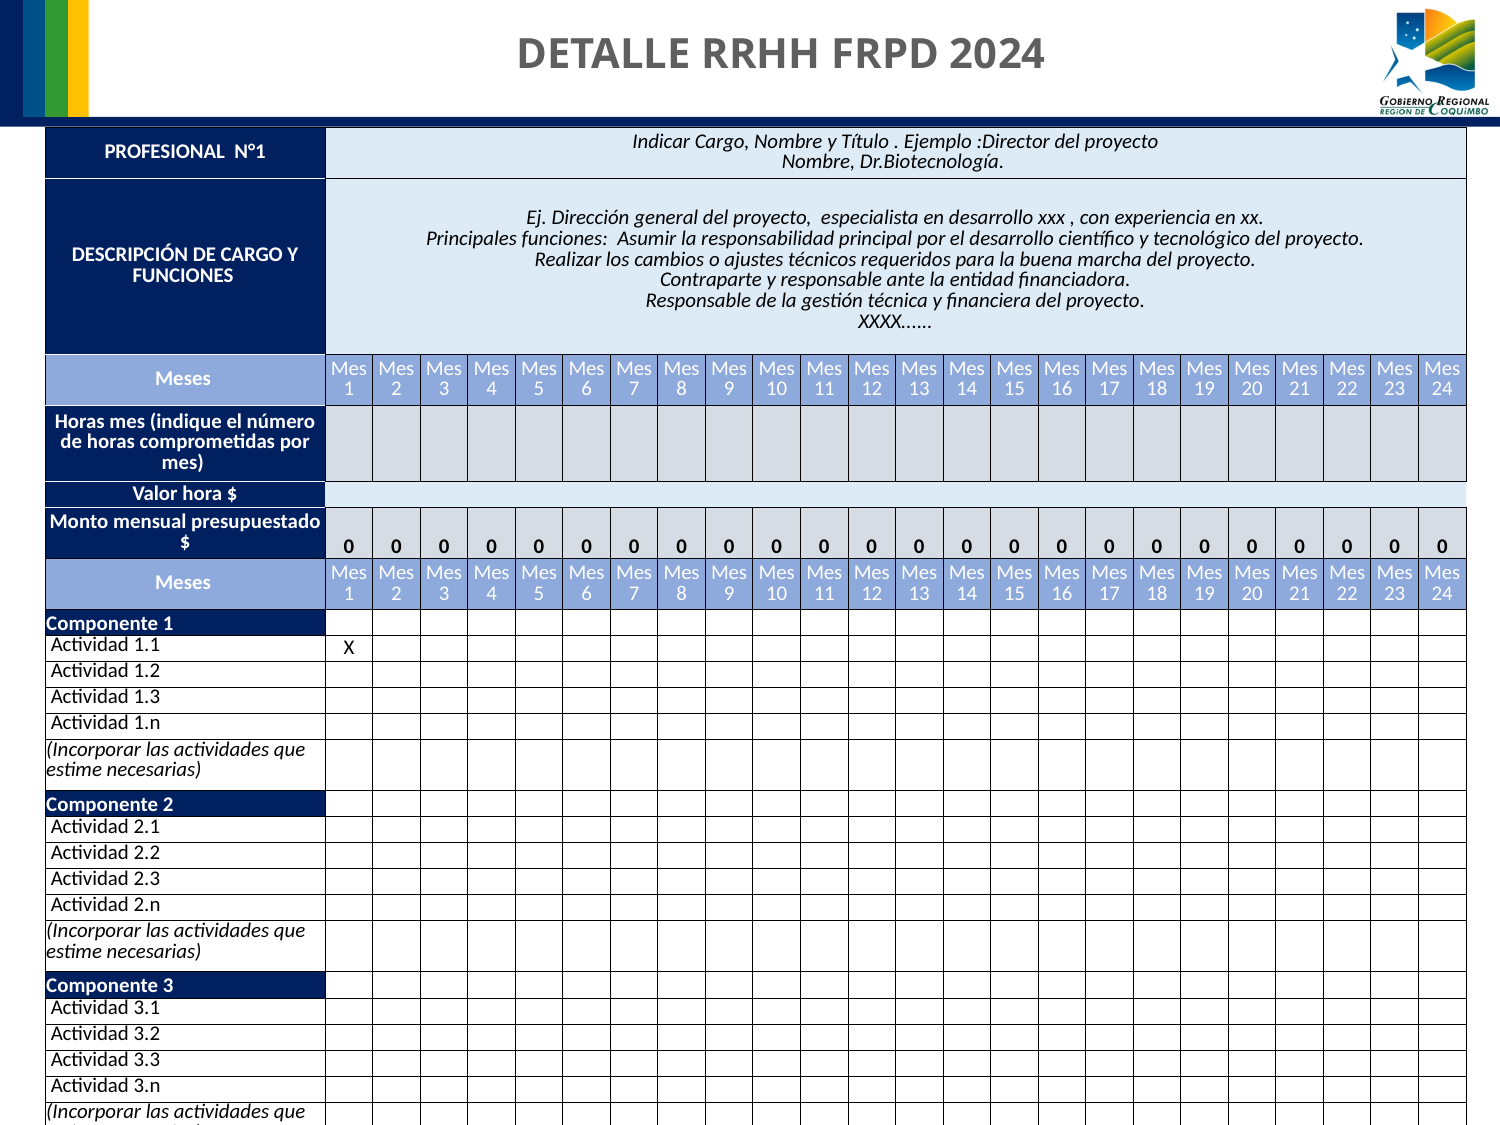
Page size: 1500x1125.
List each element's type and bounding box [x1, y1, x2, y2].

table_cell [944, 662, 990, 687]
table_cell [658, 843, 705, 868]
table_cell [801, 559, 848, 609]
table_cell [991, 843, 1038, 868]
table_cell [1419, 1051, 1466, 1076]
table_cell [896, 1051, 943, 1076]
table_cell [753, 714, 800, 739]
table_cell [849, 714, 895, 739]
table_cell [611, 972, 657, 998]
table_cell [1229, 921, 1275, 971]
table_cell [801, 817, 848, 842]
table_cell [326, 1103, 372, 1125]
table_cell [801, 508, 848, 558]
table_cell [1039, 999, 1085, 1024]
table_cell [468, 1077, 515, 1102]
table_cell [563, 999, 610, 1024]
table_cell [46, 1051, 325, 1076]
table_cell [1086, 791, 1133, 816]
table_cell [1229, 636, 1275, 661]
table_cell [896, 740, 943, 790]
table_header [326, 139, 1466, 178]
table_cell [373, 636, 420, 661]
table_cell [1371, 1077, 1418, 1102]
table_cell [1039, 662, 1085, 687]
table_cell [706, 869, 752, 894]
table_cell [991, 791, 1038, 816]
table_cell [1419, 688, 1466, 713]
table_cell [373, 869, 420, 894]
table_cell [991, 1103, 1038, 1125]
table_cell [516, 869, 562, 894]
table_cell [944, 843, 990, 868]
table_cell [563, 610, 610, 635]
table_cell [658, 1103, 705, 1125]
table_cell [801, 972, 848, 998]
table_cell [326, 869, 372, 894]
table_cell [1229, 895, 1275, 920]
table_cell [658, 972, 705, 998]
table_cell [516, 610, 562, 635]
table_cell [991, 895, 1038, 920]
table_cell [849, 972, 895, 998]
table_cell [373, 1025, 420, 1050]
table_cell [563, 1103, 610, 1125]
table_cell [1324, 559, 1370, 609]
table_cell [658, 610, 705, 635]
table_cell [1276, 406, 1323, 481]
table_cell [801, 921, 848, 971]
table_cell [611, 1051, 657, 1076]
table_cell [1181, 895, 1228, 920]
table_cell [991, 355, 1038, 405]
table_cell [373, 1077, 420, 1102]
table_cell [563, 636, 610, 661]
table_cell [1229, 740, 1275, 790]
table_cell [944, 1025, 990, 1050]
table_cell [1039, 508, 1085, 558]
table_cell [1229, 610, 1275, 635]
table_cell [326, 179, 1466, 354]
table_cell [326, 817, 372, 842]
table_cell [1324, 714, 1370, 739]
table_cell [849, 869, 895, 894]
table_cell [1276, 1103, 1323, 1125]
table_cell [468, 972, 515, 998]
table_cell [421, 895, 467, 920]
table_cell [801, 688, 848, 713]
table_cell [991, 740, 1038, 790]
table_cell [611, 817, 657, 842]
table_cell [706, 817, 752, 842]
table_cell [1086, 714, 1133, 739]
table_cell [326, 843, 372, 868]
table_cell [1419, 1025, 1466, 1050]
table_cell [563, 791, 610, 816]
table_cell [421, 999, 467, 1024]
table_cell [1086, 1051, 1133, 1076]
table_cell [468, 817, 515, 842]
table_cell [1181, 508, 1228, 558]
table_cell [563, 662, 610, 687]
table_cell [849, 817, 895, 842]
table_cell [1371, 714, 1418, 739]
table_cell [1039, 714, 1085, 739]
table_cell [516, 406, 562, 481]
table_cell [944, 972, 990, 998]
table_cell [896, 791, 943, 816]
table_cell [991, 817, 1038, 842]
table_cell [1373, 0, 1492, 119]
table_cell [849, 1025, 895, 1050]
table_cell [1086, 843, 1133, 868]
table_cell [1039, 791, 1085, 816]
table_cell [468, 508, 515, 558]
table_cell [753, 1051, 800, 1076]
table_cell [1324, 1103, 1370, 1125]
table_cell [421, 662, 467, 687]
table_cell [706, 508, 752, 558]
table_cell [1276, 688, 1323, 713]
table_cell [611, 843, 657, 868]
table_cell [1039, 1103, 1085, 1125]
table_cell [1419, 636, 1466, 661]
table_cell [563, 869, 610, 894]
table_cell [468, 791, 515, 816]
table_cell [706, 406, 752, 481]
table_cell [1086, 1077, 1133, 1102]
table_cell [46, 999, 325, 1024]
table_cell [896, 972, 943, 998]
table_cell [46, 406, 325, 481]
table_cell [944, 999, 990, 1024]
table_cell [801, 1077, 848, 1102]
table_cell [753, 1025, 800, 1050]
table_cell [1134, 1077, 1180, 1102]
table_cell [706, 972, 752, 998]
table_cell [849, 1103, 895, 1125]
table_cell [658, 406, 705, 481]
table_cell [1276, 559, 1323, 609]
table_cell [516, 999, 562, 1024]
table_cell [1134, 999, 1180, 1024]
table_cell [516, 740, 562, 790]
table_cell [1324, 791, 1370, 816]
table_cell [849, 610, 895, 635]
table_cell [991, 921, 1038, 971]
table_cell [1039, 559, 1085, 609]
table_cell [706, 1103, 752, 1125]
table_cell [563, 559, 610, 609]
table_cell [373, 714, 420, 739]
table_cell [1229, 714, 1275, 739]
table_cell [944, 895, 990, 920]
table_cell [1181, 714, 1228, 739]
table_cell [1276, 921, 1323, 971]
table_cell [326, 406, 372, 481]
table_cell [468, 406, 515, 481]
table_cell [373, 508, 420, 558]
table_cell [991, 999, 1038, 1024]
table_cell [1419, 714, 1466, 739]
table_cell [1324, 636, 1370, 661]
table_cell [326, 688, 372, 713]
table_cell [421, 714, 467, 739]
table_cell [706, 1025, 752, 1050]
table_cell [373, 895, 420, 920]
table_cell [46, 714, 325, 739]
table_cell [1419, 999, 1466, 1024]
table_cell [516, 1103, 562, 1125]
table_cell [1181, 662, 1228, 687]
table_cell [706, 610, 752, 635]
table_cell [468, 843, 515, 868]
table_cell [563, 921, 610, 971]
table_cell [1371, 610, 1418, 635]
table_cell [1324, 740, 1370, 790]
table_cell [1324, 688, 1370, 713]
table_cell [1371, 843, 1418, 868]
table_cell [326, 972, 372, 998]
table_cell [326, 636, 372, 661]
table_cell [1324, 843, 1370, 868]
table_cell [1086, 895, 1133, 920]
table_cell [421, 1025, 467, 1050]
table_cell [1181, 740, 1228, 790]
table_cell [753, 843, 800, 868]
table_cell [1181, 921, 1228, 971]
table_cell [1371, 921, 1418, 971]
table_cell [1324, 921, 1370, 971]
table_cell [801, 610, 848, 635]
table_cell [658, 688, 705, 713]
table_cell [326, 921, 372, 971]
table_cell [611, 714, 657, 739]
table_cell [1134, 869, 1180, 894]
table_cell [658, 508, 705, 558]
table_cell [706, 999, 752, 1024]
table_cell [1039, 1077, 1085, 1102]
table_cell [611, 895, 657, 920]
table_cell [1039, 843, 1085, 868]
table_cell [468, 921, 515, 971]
table_cell [516, 559, 562, 609]
table_cell [1039, 869, 1085, 894]
table_cell [1039, 1051, 1085, 1076]
table_cell [849, 355, 895, 405]
table_cell [421, 610, 467, 635]
table_cell [1134, 1025, 1180, 1050]
table_cell [1371, 999, 1418, 1024]
table_cell [849, 1077, 895, 1102]
table_cell [421, 355, 467, 405]
table_cell [563, 895, 610, 920]
table_cell [46, 740, 325, 790]
table_cell [421, 559, 467, 609]
table_cell [658, 999, 705, 1024]
table_cell [46, 972, 325, 998]
table_cell [991, 636, 1038, 661]
table_cell [468, 1025, 515, 1050]
table_cell [706, 791, 752, 816]
table_cell [991, 1077, 1038, 1102]
table_cell [611, 921, 657, 971]
table_cell [1086, 610, 1133, 635]
table_cell [1324, 895, 1370, 920]
table_cell [46, 869, 325, 894]
table_cell [896, 1025, 943, 1050]
table_cell [658, 636, 705, 661]
table_cell [421, 972, 467, 998]
table_cell [1324, 1025, 1370, 1050]
table_cell [1324, 406, 1370, 481]
table_cell [753, 895, 800, 920]
table_cell [1419, 355, 1466, 405]
table_cell [801, 869, 848, 894]
table_cell [849, 688, 895, 713]
table_cell [468, 636, 515, 661]
table_cell [563, 1077, 610, 1102]
table_cell [753, 610, 800, 635]
table_cell [373, 843, 420, 868]
table_cell [1134, 740, 1180, 790]
table_cell [991, 1051, 1038, 1076]
table_cell [1324, 662, 1370, 687]
table_cell [944, 406, 990, 481]
table_cell [1086, 740, 1133, 790]
table_cell [373, 1103, 420, 1125]
table_cell [896, 636, 943, 661]
table_cell [706, 714, 752, 739]
table_cell [1039, 636, 1085, 661]
table_cell [1229, 1077, 1275, 1102]
table_cell [1086, 636, 1133, 661]
table_cell [1276, 817, 1323, 842]
table_cell [753, 869, 800, 894]
table_cell [46, 843, 325, 868]
table_cell [1134, 610, 1180, 635]
table_cell [1181, 636, 1228, 661]
table_cell [1419, 559, 1466, 609]
table_cell [516, 843, 562, 868]
table_cell [1181, 791, 1228, 816]
table_cell [1134, 895, 1180, 920]
table_cell [896, 508, 943, 558]
table_cell [896, 921, 943, 971]
table_cell [753, 1103, 800, 1125]
table_cell [753, 972, 800, 998]
table_cell [1134, 662, 1180, 687]
table_cell [1039, 972, 1085, 998]
table_cell [1134, 559, 1180, 609]
table_cell [896, 843, 943, 868]
table_cell [516, 508, 562, 558]
table_cell [1276, 895, 1323, 920]
table_cell [991, 610, 1038, 635]
table_cell [801, 1103, 848, 1125]
table_cell [326, 559, 372, 609]
table_cell [468, 1051, 515, 1076]
table_cell [896, 1103, 943, 1125]
table_cell [1039, 895, 1085, 920]
table_cell [373, 791, 420, 816]
table_cell [1181, 999, 1228, 1024]
table_cell [468, 610, 515, 635]
table_cell [1371, 1051, 1418, 1076]
table_cell [468, 662, 515, 687]
table_cell [944, 355, 990, 405]
table_cell [563, 508, 610, 558]
table_cell [373, 740, 420, 790]
table_cell [849, 843, 895, 868]
table_cell [1181, 817, 1228, 842]
table_cell [1371, 355, 1418, 405]
table_cell [611, 1103, 657, 1125]
table_cell [658, 921, 705, 971]
table_cell [1276, 1051, 1323, 1076]
table_cell [563, 714, 610, 739]
table_cell [658, 895, 705, 920]
table_cell [896, 559, 943, 609]
table_cell [563, 740, 610, 790]
table_cell [1134, 406, 1180, 481]
table_cell [46, 688, 325, 713]
table_cell [753, 791, 800, 816]
table_cell [468, 559, 515, 609]
table_cell [326, 610, 372, 635]
table_cell [706, 843, 752, 868]
table_cell [516, 895, 562, 920]
table_cell [373, 662, 420, 687]
table_cell [944, 636, 990, 661]
table_cell [1229, 791, 1275, 816]
table_cell [1324, 1051, 1370, 1076]
table_cell [1419, 740, 1466, 790]
table_cell [1181, 1025, 1228, 1050]
table_cell [46, 662, 325, 687]
table_cell [1086, 688, 1133, 713]
table_cell [563, 843, 610, 868]
table_cell [1276, 662, 1323, 687]
table_cell [1039, 610, 1085, 635]
table_cell [326, 714, 372, 739]
table_cell [1181, 1051, 1228, 1076]
table_cell [373, 1051, 420, 1076]
table_cell [421, 869, 467, 894]
table_cell [753, 999, 800, 1024]
table_cell [801, 1051, 848, 1076]
table_cell [421, 508, 467, 558]
table_cell [1371, 662, 1418, 687]
table_cell [373, 972, 420, 998]
table_cell [753, 688, 800, 713]
table_cell [1324, 999, 1370, 1024]
table_cell [1134, 921, 1180, 971]
table_cell [326, 508, 372, 558]
table_cell [706, 895, 752, 920]
table_cell [753, 740, 800, 790]
table_cell [849, 791, 895, 816]
table_cell [1086, 508, 1133, 558]
table_cell [1419, 1103, 1466, 1125]
table_cell [1419, 610, 1466, 635]
table_cell [1276, 869, 1323, 894]
table_cell [1324, 972, 1370, 998]
table_cell [1086, 559, 1133, 609]
table_cell [326, 662, 372, 687]
table_cell [849, 662, 895, 687]
table_cell [1419, 972, 1466, 998]
table_cell [468, 1103, 515, 1125]
table_cell [611, 559, 657, 609]
table_cell [944, 791, 990, 816]
table_cell [801, 999, 848, 1024]
table_cell [1276, 610, 1323, 635]
table_cell [944, 740, 990, 790]
table_cell [896, 355, 943, 405]
table_cell [421, 791, 467, 816]
table_cell [944, 1077, 990, 1102]
table_cell [468, 714, 515, 739]
table_cell [516, 972, 562, 998]
table_cell [991, 688, 1038, 713]
table_cell [658, 559, 705, 609]
table_cell [1181, 843, 1228, 868]
table_cell [896, 714, 943, 739]
table_cell [563, 406, 610, 481]
table_cell [991, 972, 1038, 998]
table_cell [658, 714, 705, 739]
table_cell [1276, 508, 1323, 558]
table_cell [706, 636, 752, 661]
table_cell [611, 406, 657, 481]
table_cell [1086, 999, 1133, 1024]
table_cell [1276, 1077, 1323, 1102]
table_cell [658, 1025, 705, 1050]
table_cell [944, 688, 990, 713]
table_cell [1419, 817, 1466, 842]
table_cell [1324, 508, 1370, 558]
table_cell [896, 610, 943, 635]
table_cell [1134, 355, 1180, 405]
table_cell [849, 508, 895, 558]
table_cell [753, 406, 800, 481]
table_cell [1324, 1077, 1370, 1102]
table_cell [944, 559, 990, 609]
table_cell [516, 1051, 562, 1076]
table_cell [1181, 972, 1228, 998]
table_cell [1181, 559, 1228, 609]
table_cell [706, 1077, 752, 1102]
table_cell [1134, 972, 1180, 998]
table_cell [944, 869, 990, 894]
table_cell [563, 1051, 610, 1076]
table_cell [563, 972, 610, 998]
table_cell [1229, 817, 1275, 842]
table_cell [991, 714, 1038, 739]
table_cell [1371, 740, 1418, 790]
table_cell [1039, 355, 1085, 405]
table_cell [1086, 921, 1133, 971]
table_cell [516, 1025, 562, 1050]
table_cell [611, 355, 657, 405]
table_cell [1324, 869, 1370, 894]
table_cell [468, 999, 515, 1024]
table_cell [1419, 895, 1466, 920]
table_cell [1229, 1025, 1275, 1050]
table_cell [991, 1025, 1038, 1050]
table_cell [421, 1103, 467, 1125]
table_cell [1324, 817, 1370, 842]
table_cell [46, 355, 325, 405]
table_cell [373, 999, 420, 1024]
table_cell [46, 508, 325, 558]
table_cell [1181, 355, 1228, 405]
table_cell [1229, 999, 1275, 1024]
table_cell [944, 921, 990, 971]
table_cell [801, 662, 848, 687]
table_cell [516, 636, 562, 661]
table_cell [896, 817, 943, 842]
table_cell [1134, 714, 1180, 739]
table_cell [1181, 610, 1228, 635]
table_cell [1229, 355, 1275, 405]
table_cell [1371, 869, 1418, 894]
table_cell [849, 740, 895, 790]
table_cell [896, 688, 943, 713]
table_cell [991, 406, 1038, 481]
table_cell [1229, 843, 1275, 868]
table_cell [468, 688, 515, 713]
table_cell [326, 1025, 372, 1050]
table_cell [373, 406, 420, 481]
table_cell [849, 921, 895, 971]
table_cell [1181, 688, 1228, 713]
table_cell [1134, 791, 1180, 816]
table_cell [468, 740, 515, 790]
table_cell [1229, 869, 1275, 894]
table_cell [706, 740, 752, 790]
table_cell [1371, 791, 1418, 816]
table_cell [753, 817, 800, 842]
table_cell [421, 406, 467, 481]
table_cell [563, 355, 610, 405]
table_cell [1086, 1025, 1133, 1050]
table_cell [896, 895, 943, 920]
table_cell [373, 559, 420, 609]
table_cell [944, 714, 990, 739]
table_cell [896, 406, 943, 481]
table_cell [1419, 406, 1466, 481]
table_cell [896, 1077, 943, 1102]
table_cell [468, 355, 515, 405]
table_cell [658, 662, 705, 687]
table_cell [753, 636, 800, 661]
table_cell [801, 714, 848, 739]
table_cell [801, 895, 848, 920]
table_cell [611, 662, 657, 687]
table_cell [1229, 406, 1275, 481]
table_cell [1039, 921, 1085, 971]
table_cell [944, 508, 990, 558]
table_cell [421, 1077, 467, 1102]
table_cell [991, 662, 1038, 687]
table_cell [1371, 688, 1418, 713]
table_cell [373, 610, 420, 635]
table_cell [421, 636, 467, 661]
table_cell [1181, 869, 1228, 894]
table_cell [1039, 740, 1085, 790]
table_cell [1134, 1103, 1180, 1125]
table_cell [611, 791, 657, 816]
table_cell [46, 610, 325, 635]
table_cell [373, 921, 420, 971]
table_cell [991, 869, 1038, 894]
table_cell [611, 610, 657, 635]
table_cell [1181, 1103, 1228, 1125]
table_cell [46, 179, 325, 354]
table_cell [611, 688, 657, 713]
table_cell [1419, 921, 1466, 971]
table_cell [46, 559, 325, 609]
table_cell [563, 817, 610, 842]
table_cell [801, 1025, 848, 1050]
table_cell [1276, 636, 1323, 661]
table_cell [1276, 355, 1323, 405]
table_cell [516, 921, 562, 971]
table_cell [1371, 817, 1418, 842]
table_cell [1086, 972, 1133, 998]
table_cell [46, 1025, 325, 1050]
table_cell [1134, 508, 1180, 558]
table_cell [46, 1077, 325, 1102]
table_cell [516, 662, 562, 687]
table_cell [1276, 843, 1323, 868]
table_cell [46, 817, 325, 842]
table_cell [1134, 843, 1180, 868]
table_cell [849, 999, 895, 1024]
table_cell [1039, 1025, 1085, 1050]
table_cell [801, 636, 848, 661]
table_cell [326, 999, 372, 1024]
table_cell [421, 688, 467, 713]
table_cell [896, 869, 943, 894]
table_cell [1181, 406, 1228, 481]
table_cell [1086, 1103, 1133, 1125]
table_cell [1039, 817, 1085, 842]
table_cell [1229, 508, 1275, 558]
table_cell [944, 610, 990, 635]
table_cell [658, 1077, 705, 1102]
table_cell [611, 508, 657, 558]
table_cell [516, 1077, 562, 1102]
table_cell [421, 843, 467, 868]
table_cell [611, 1077, 657, 1102]
table_cell [1229, 688, 1275, 713]
table_cell [849, 559, 895, 609]
table_cell [611, 869, 657, 894]
table_cell [611, 1025, 657, 1050]
table_cell [896, 999, 943, 1024]
table_cell [46, 895, 325, 920]
table_cell [1371, 895, 1418, 920]
table_cell [326, 791, 372, 816]
table_cell [46, 791, 325, 816]
table_cell [1181, 1077, 1228, 1102]
table_cell [468, 869, 515, 894]
table_cell [421, 921, 467, 971]
table_cell [658, 817, 705, 842]
table_cell [46, 482, 1466, 507]
table_cell [1371, 508, 1418, 558]
table_cell [421, 1051, 467, 1076]
table_cell [849, 406, 895, 481]
table_cell [516, 791, 562, 816]
table_cell [563, 1025, 610, 1050]
table_cell [753, 355, 800, 405]
table_cell [1086, 869, 1133, 894]
table_cell [1419, 843, 1466, 868]
table_cell [1039, 688, 1085, 713]
table_cell [706, 688, 752, 713]
table_cell [1229, 1051, 1275, 1076]
table_cell [46, 1103, 325, 1125]
table_cell [1371, 1025, 1418, 1050]
table_cell [991, 508, 1038, 558]
table_cell [706, 1051, 752, 1076]
table_cell [468, 895, 515, 920]
table_cell [326, 1077, 372, 1102]
table_cell [753, 559, 800, 609]
table_cell [753, 1077, 800, 1102]
table_cell [658, 869, 705, 894]
table_cell [1134, 817, 1180, 842]
table_cell [516, 688, 562, 713]
table_cell [1419, 662, 1466, 687]
table_cell [563, 688, 610, 713]
table_cell [421, 817, 467, 842]
table_cell [801, 843, 848, 868]
table_cell [753, 662, 800, 687]
table_cell [753, 508, 800, 558]
table_cell [326, 1051, 372, 1076]
table_cell [753, 921, 800, 971]
table_cell [801, 791, 848, 816]
table_cell [516, 355, 562, 405]
table_cell [801, 740, 848, 790]
table_cell [611, 636, 657, 661]
table_cell [516, 714, 562, 739]
table_cell [801, 406, 848, 481]
table_cell [611, 740, 657, 790]
table_cell [1276, 999, 1323, 1024]
text_box [0, 0, 1500, 127]
table_cell [849, 636, 895, 661]
table_cell [516, 817, 562, 842]
table_cell [1371, 636, 1418, 661]
table_cell [1371, 972, 1418, 998]
table_cell [373, 817, 420, 842]
picture [1376, 3, 1489, 116]
table_cell [1086, 662, 1133, 687]
table_cell [658, 740, 705, 790]
table_cell [658, 1051, 705, 1076]
table_cell [1276, 972, 1323, 998]
table_cell [1419, 508, 1466, 558]
table_cell [658, 355, 705, 405]
table_cell [706, 662, 752, 687]
table_cell [421, 740, 467, 790]
table_cell [1229, 1103, 1275, 1125]
table_cell [1419, 1077, 1466, 1102]
table_cell [1371, 406, 1418, 481]
table_cell [1086, 406, 1133, 481]
table_cell [373, 355, 420, 405]
table_cell [706, 921, 752, 971]
table_cell [1134, 636, 1180, 661]
table_cell [1371, 1103, 1418, 1125]
table_cell [1371, 559, 1418, 609]
table_cell [849, 1051, 895, 1076]
table_cell [944, 817, 990, 842]
table_cell [944, 1051, 990, 1076]
table_cell [1419, 791, 1466, 816]
table_cell [46, 921, 325, 971]
table_cell [849, 895, 895, 920]
table_cell [373, 688, 420, 713]
table_cell [1229, 972, 1275, 998]
table_cell [1276, 791, 1323, 816]
table_cell [326, 740, 372, 790]
table_cell [1134, 688, 1180, 713]
table_cell [1086, 817, 1133, 842]
table_cell [46, 636, 325, 661]
table_cell [1276, 740, 1323, 790]
table_cell [991, 559, 1038, 609]
table_cell [1229, 559, 1275, 609]
table_cell [1276, 1025, 1323, 1050]
table_cell [1419, 869, 1466, 894]
table_cell [706, 355, 752, 405]
table_cell [326, 355, 372, 405]
table_cell [706, 559, 752, 609]
table_cell [1324, 610, 1370, 635]
table_cell [611, 999, 657, 1024]
table_header [46, 139, 325, 178]
table_cell [1276, 714, 1323, 739]
table_cell [896, 662, 943, 687]
table_cell [944, 1103, 990, 1125]
table_cell [1324, 355, 1370, 405]
table_cell [1229, 662, 1275, 687]
table_cell [1039, 406, 1085, 481]
table_cell [658, 791, 705, 816]
table_cell [801, 355, 848, 405]
table_cell [1134, 1051, 1180, 1076]
table_cell [326, 895, 372, 920]
table_cell [1086, 355, 1133, 405]
